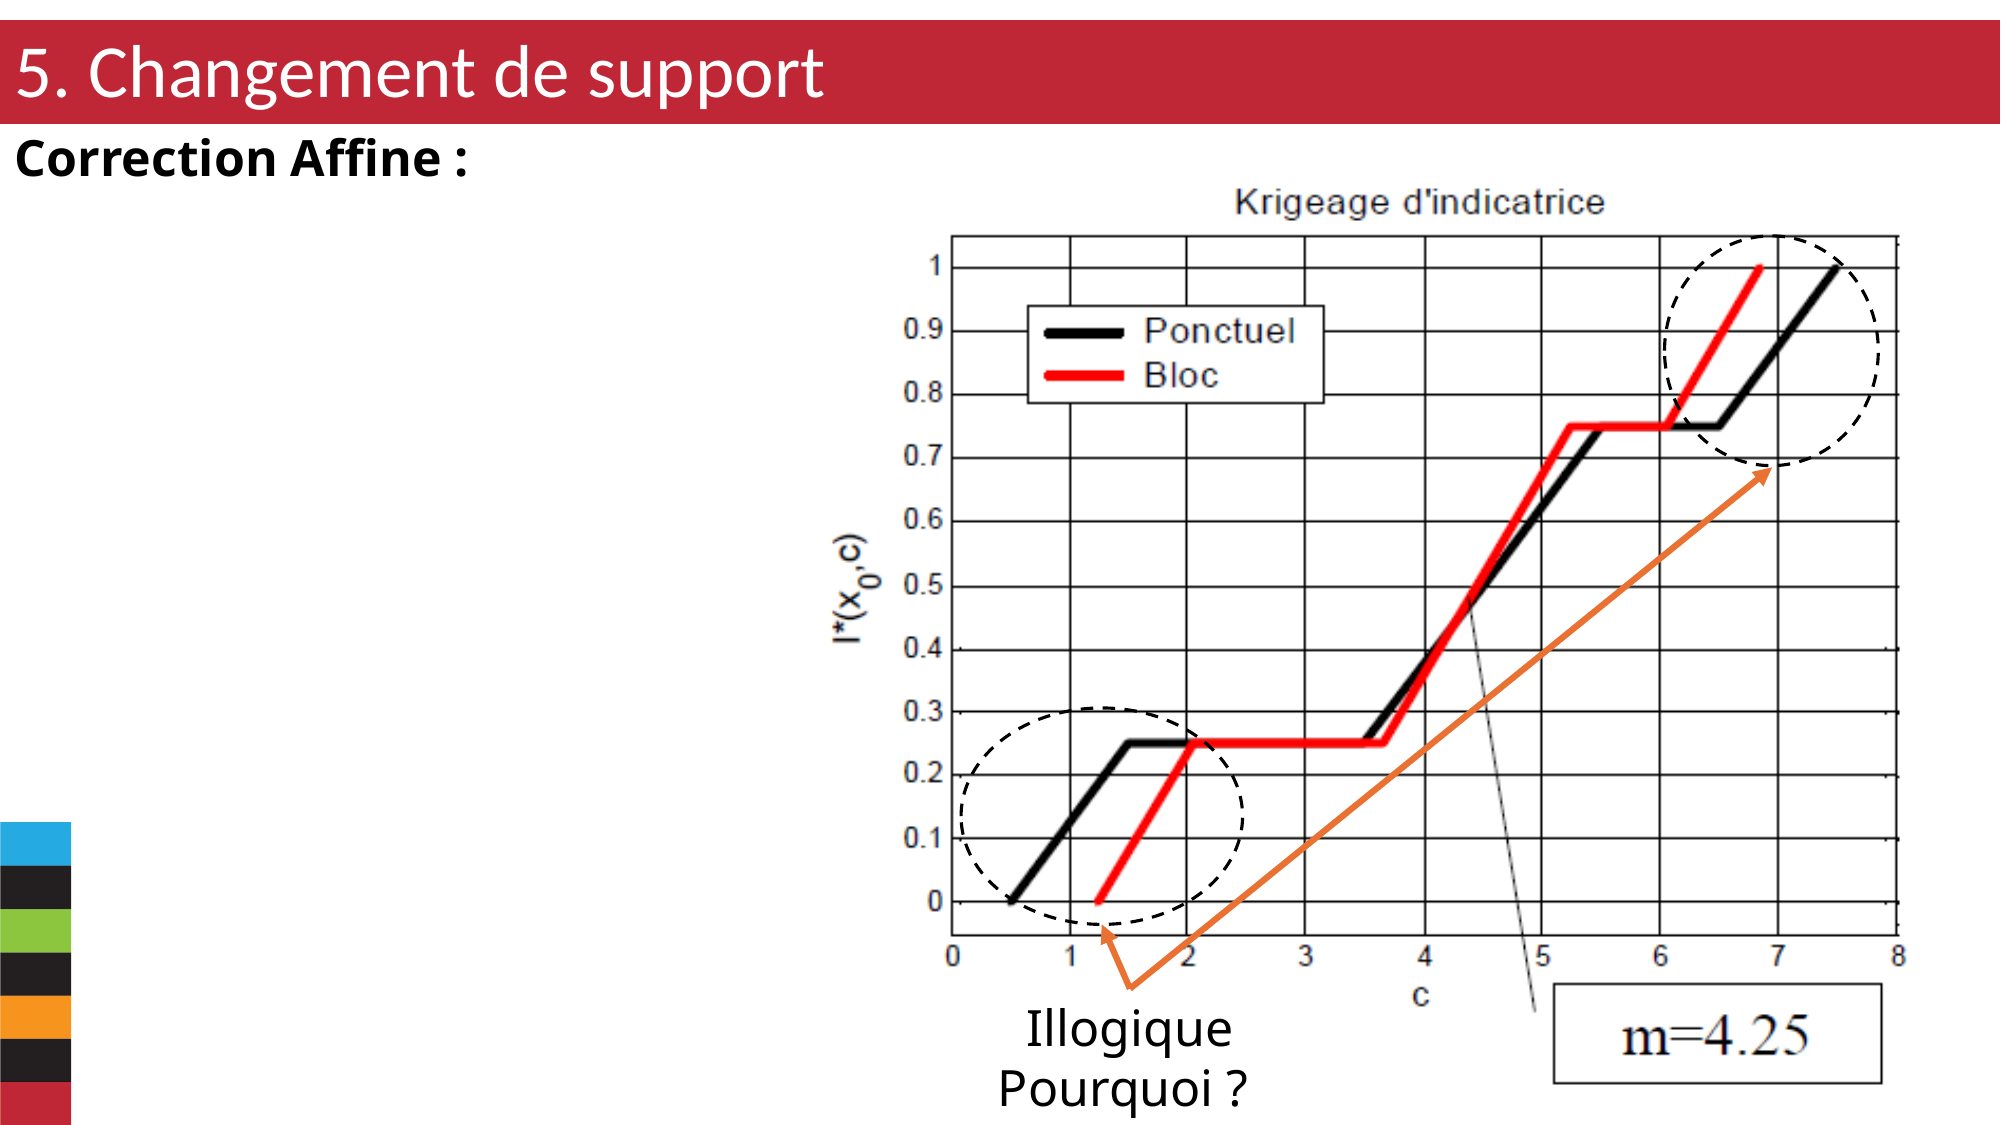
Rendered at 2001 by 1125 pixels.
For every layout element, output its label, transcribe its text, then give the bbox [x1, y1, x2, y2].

text_box Correction Affine : [0, 118, 1399, 194]
picture [793, 146, 1975, 1125]
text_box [1129, 466, 1773, 990]
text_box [1101, 923, 1129, 990]
picture [0, 822, 72, 1125]
text_box 5. Changement de support [0, 25, 1725, 122]
